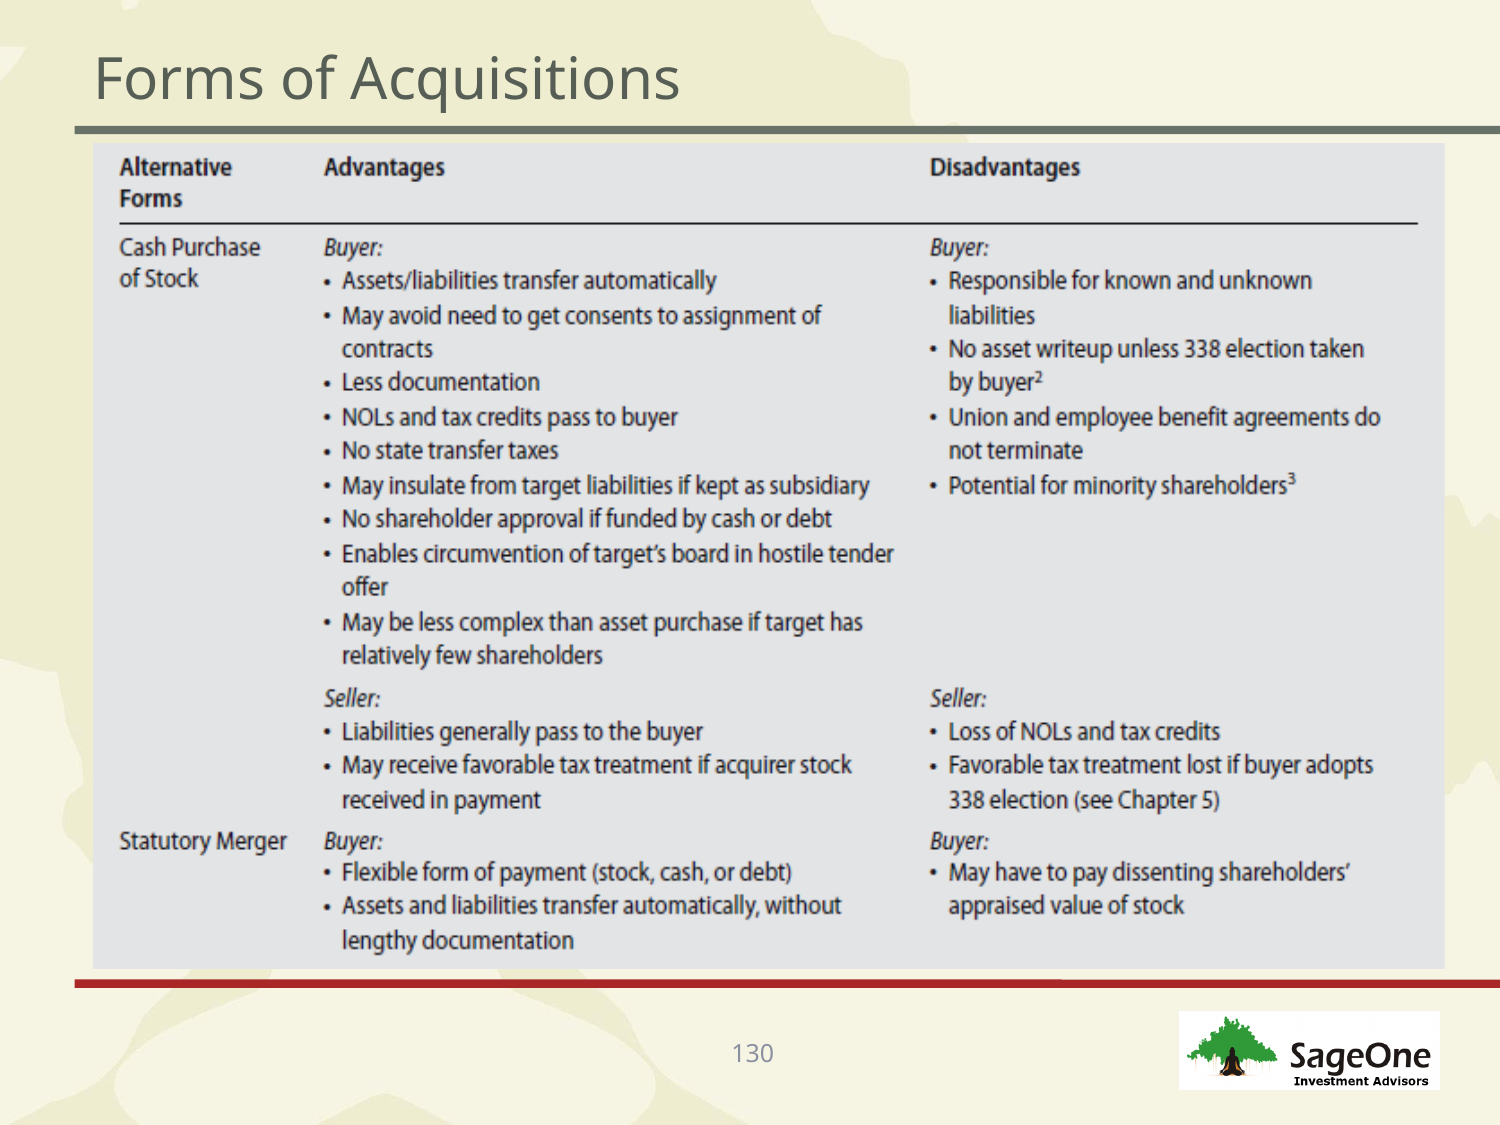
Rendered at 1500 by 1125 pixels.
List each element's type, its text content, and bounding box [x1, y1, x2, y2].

picture [0, 0, 1500, 1125]
slide_number 130 [584, 1024, 922, 1084]
title Forms of Acquisitions [93, 54, 1445, 120]
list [92, 142, 1445, 969]
